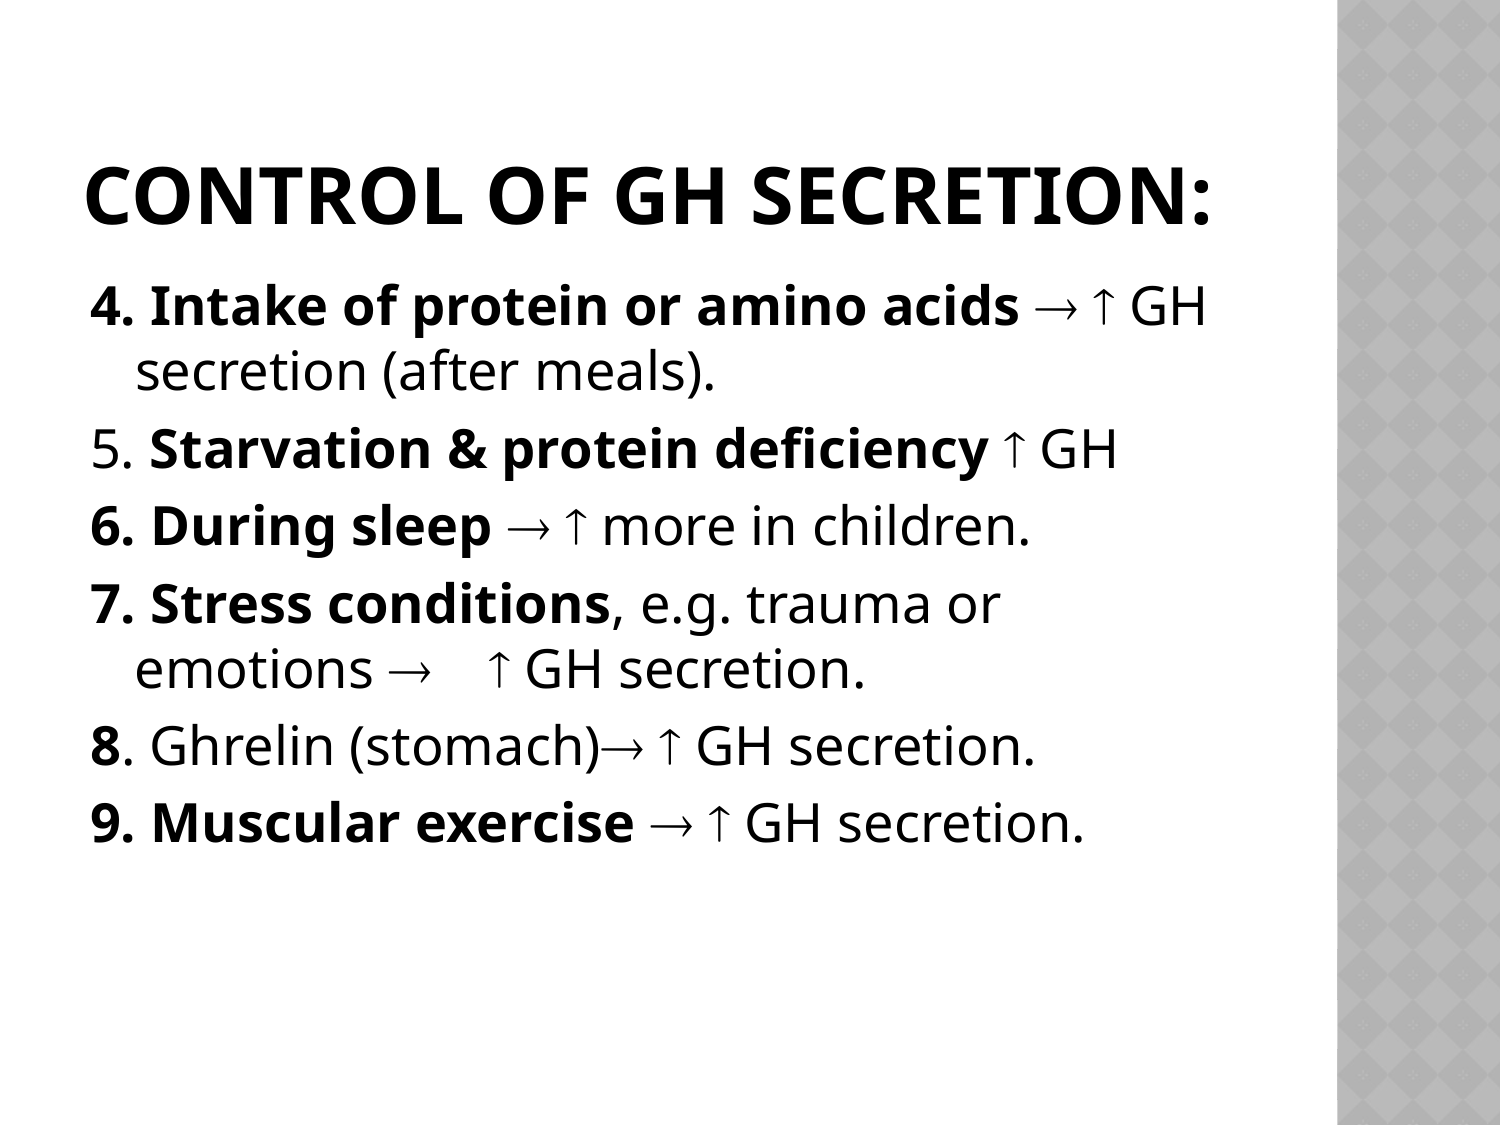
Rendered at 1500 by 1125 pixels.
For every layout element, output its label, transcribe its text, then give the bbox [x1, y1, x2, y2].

list 4. Intake of protein or amino acids   GH secretion (after meals). 5. Starvation & protein deficiency  GH 6. During sleep   more in children. 7. Stress conditions, e.g. trauma or emotions   GH secretion. 8. Ghrelin (stomach)  GH secretion. 9. Muscular exercise   GH secretion. [74, 263, 1263, 1060]
title Control of GH secretion: [75, 52, 1263, 240]
